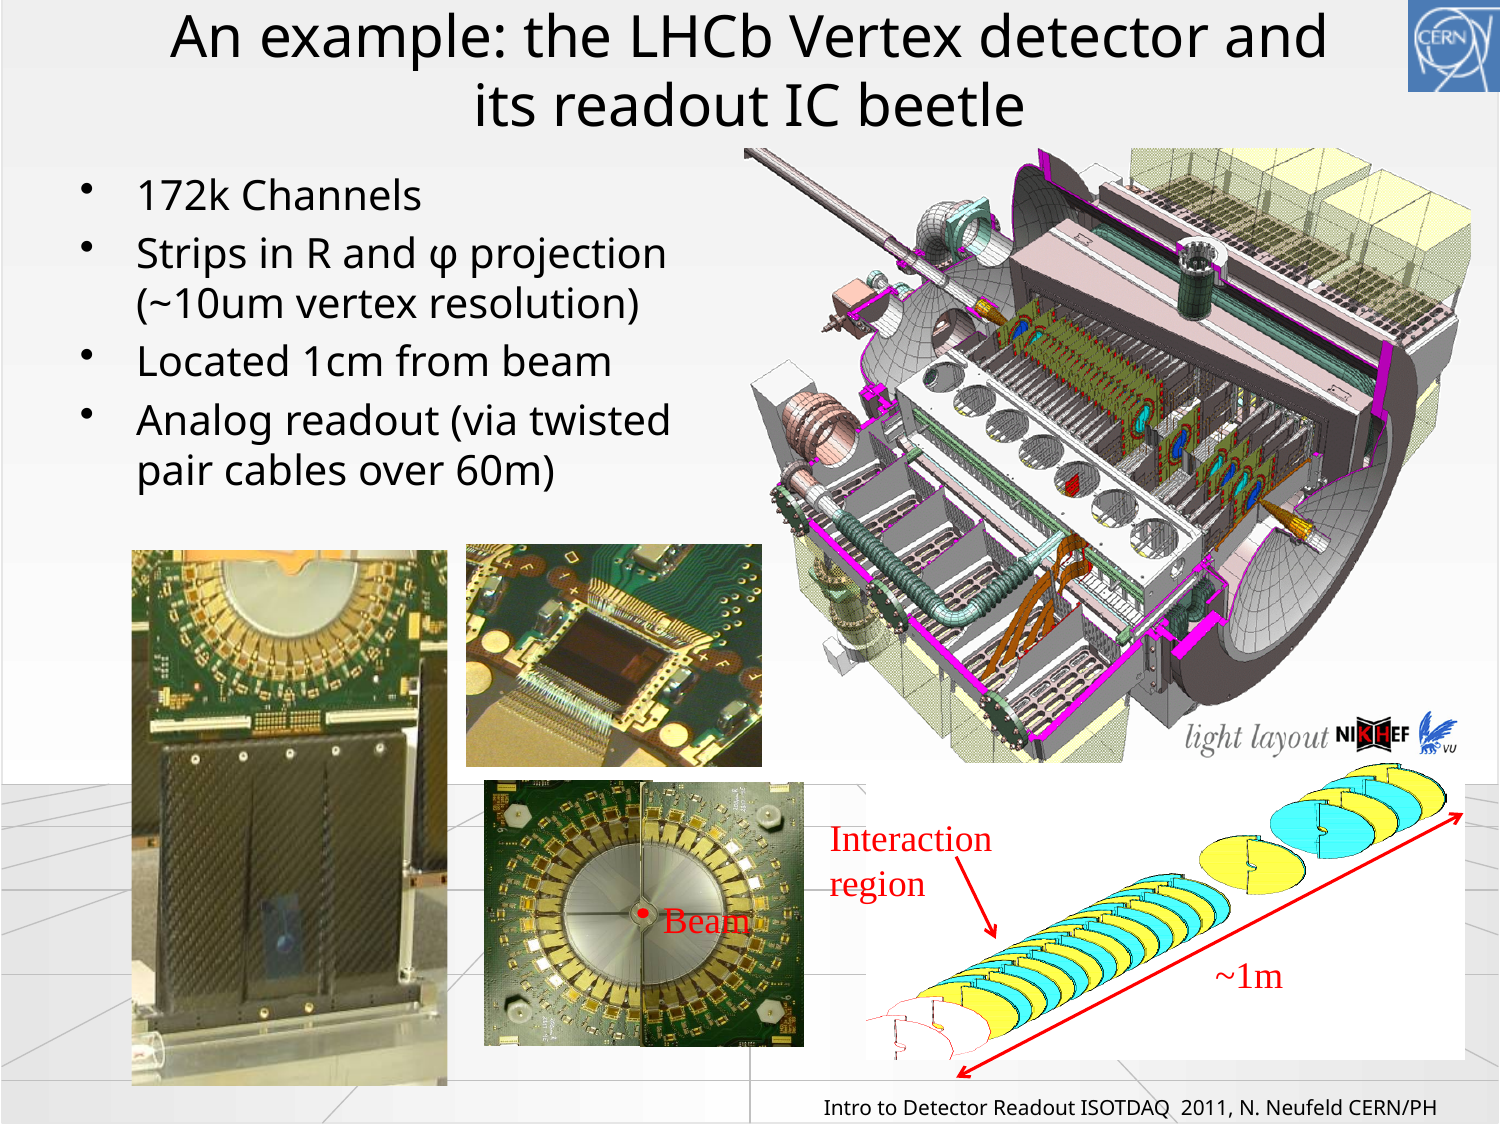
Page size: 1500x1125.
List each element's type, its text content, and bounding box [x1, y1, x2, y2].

picture [131, 550, 448, 1087]
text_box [483, 780, 804, 1047]
picture [1408, 0, 1500, 92]
list 172k Channels Strips in R and φ projection (~10um vertex resolution) Located 1cm from beam Analog readout (via twisted pair cables over 60m) [64, 160, 738, 557]
footer Intro to Detector Readout ISOTDAQ 2011, N. Neufeld CERN/PH [761, 1087, 1500, 1125]
title An example: the LHCb Vertex detector and its readout IC beetle [147, 0, 1353, 138]
picture [466, 148, 1471, 767]
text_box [814, 771, 1465, 1078]
